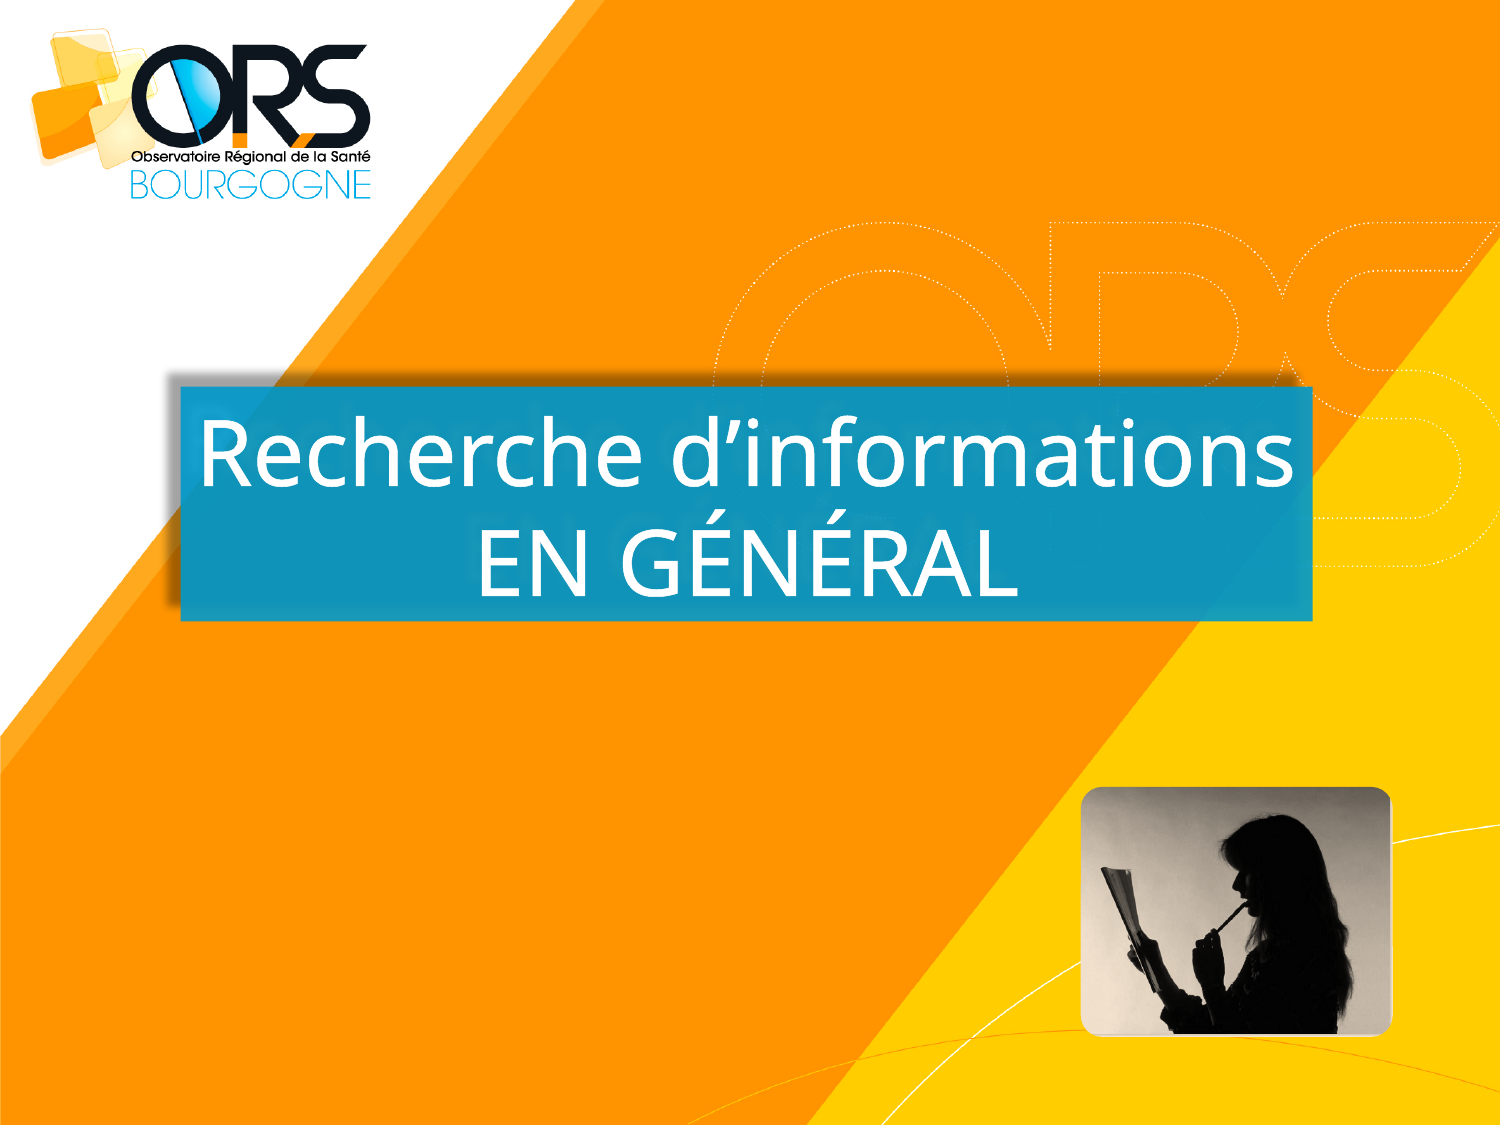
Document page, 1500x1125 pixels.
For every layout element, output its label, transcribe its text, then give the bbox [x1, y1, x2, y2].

text_box Recherche d’informations EN GÉNÉRAL [180, 386, 1313, 622]
picture [0, 0, 1500, 1125]
